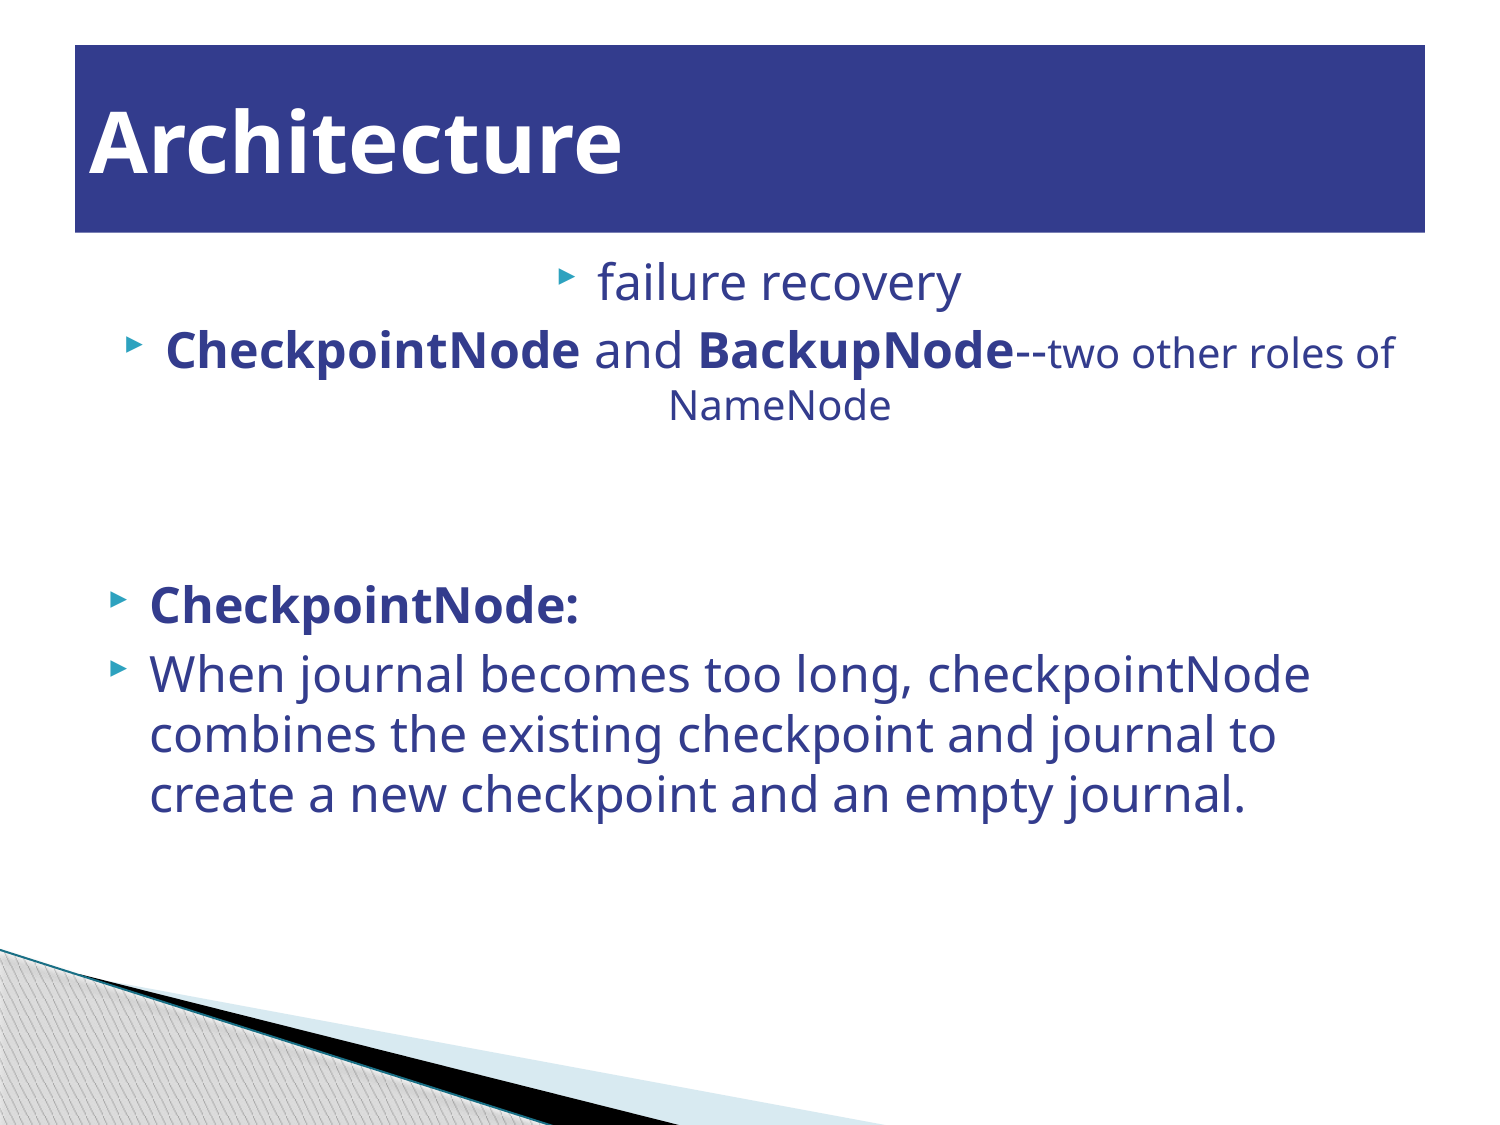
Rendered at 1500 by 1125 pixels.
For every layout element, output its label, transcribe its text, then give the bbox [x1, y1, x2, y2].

title Architecture [75, 45, 1425, 233]
list failure recovery CheckpointNode and BackupNode--two other roles of NameNode CheckpointNode: When journal becomes too long, checkpointNode combines the existing checkpoint and journal to create a new checkpoint and an empty journal. [75, 243, 1425, 986]
